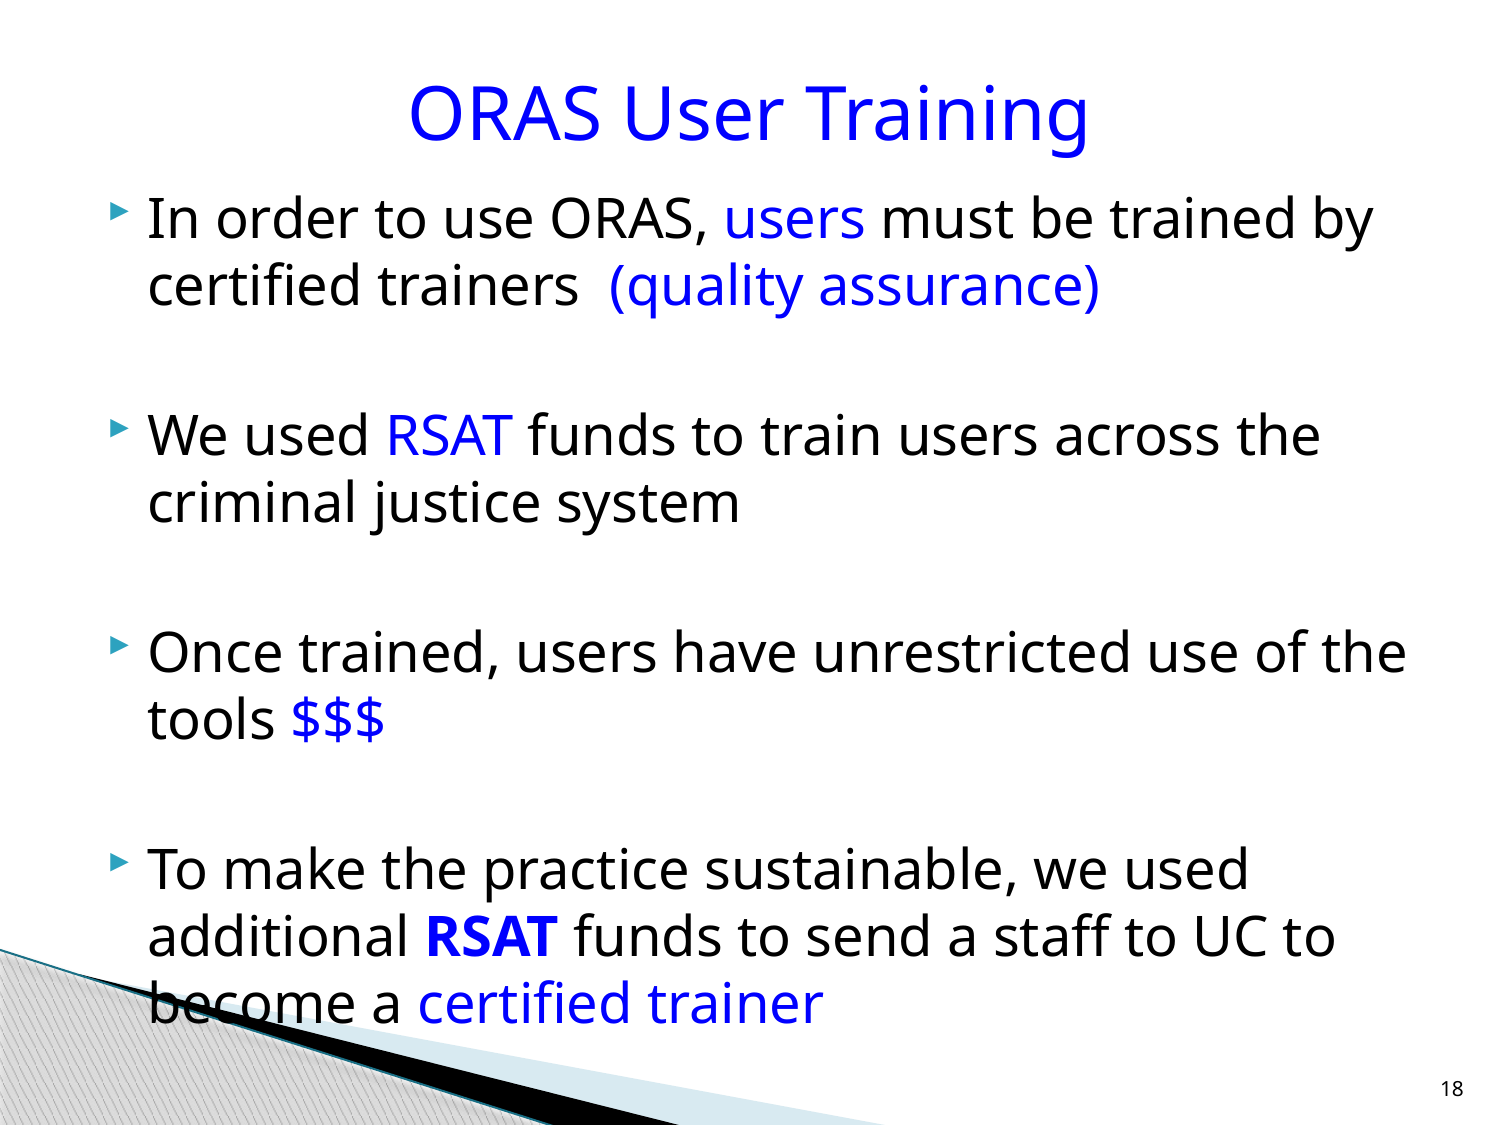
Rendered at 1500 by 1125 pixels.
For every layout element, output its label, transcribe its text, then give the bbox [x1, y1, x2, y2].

slide_number 18 [1418, 1051, 1479, 1112]
list In order to use ORAS, users must be trained by certified trainers (quality assurance) We used RSAT funds to train users across the criminal justice system Once trained, users have unrestricted use of the tools $$$ To make the practice sustainable, we used additional RSAT funds to send a staff to UC to become a certified trainer [75, 175, 1425, 1050]
title ORAS User Training [75, 45, 1425, 175]
